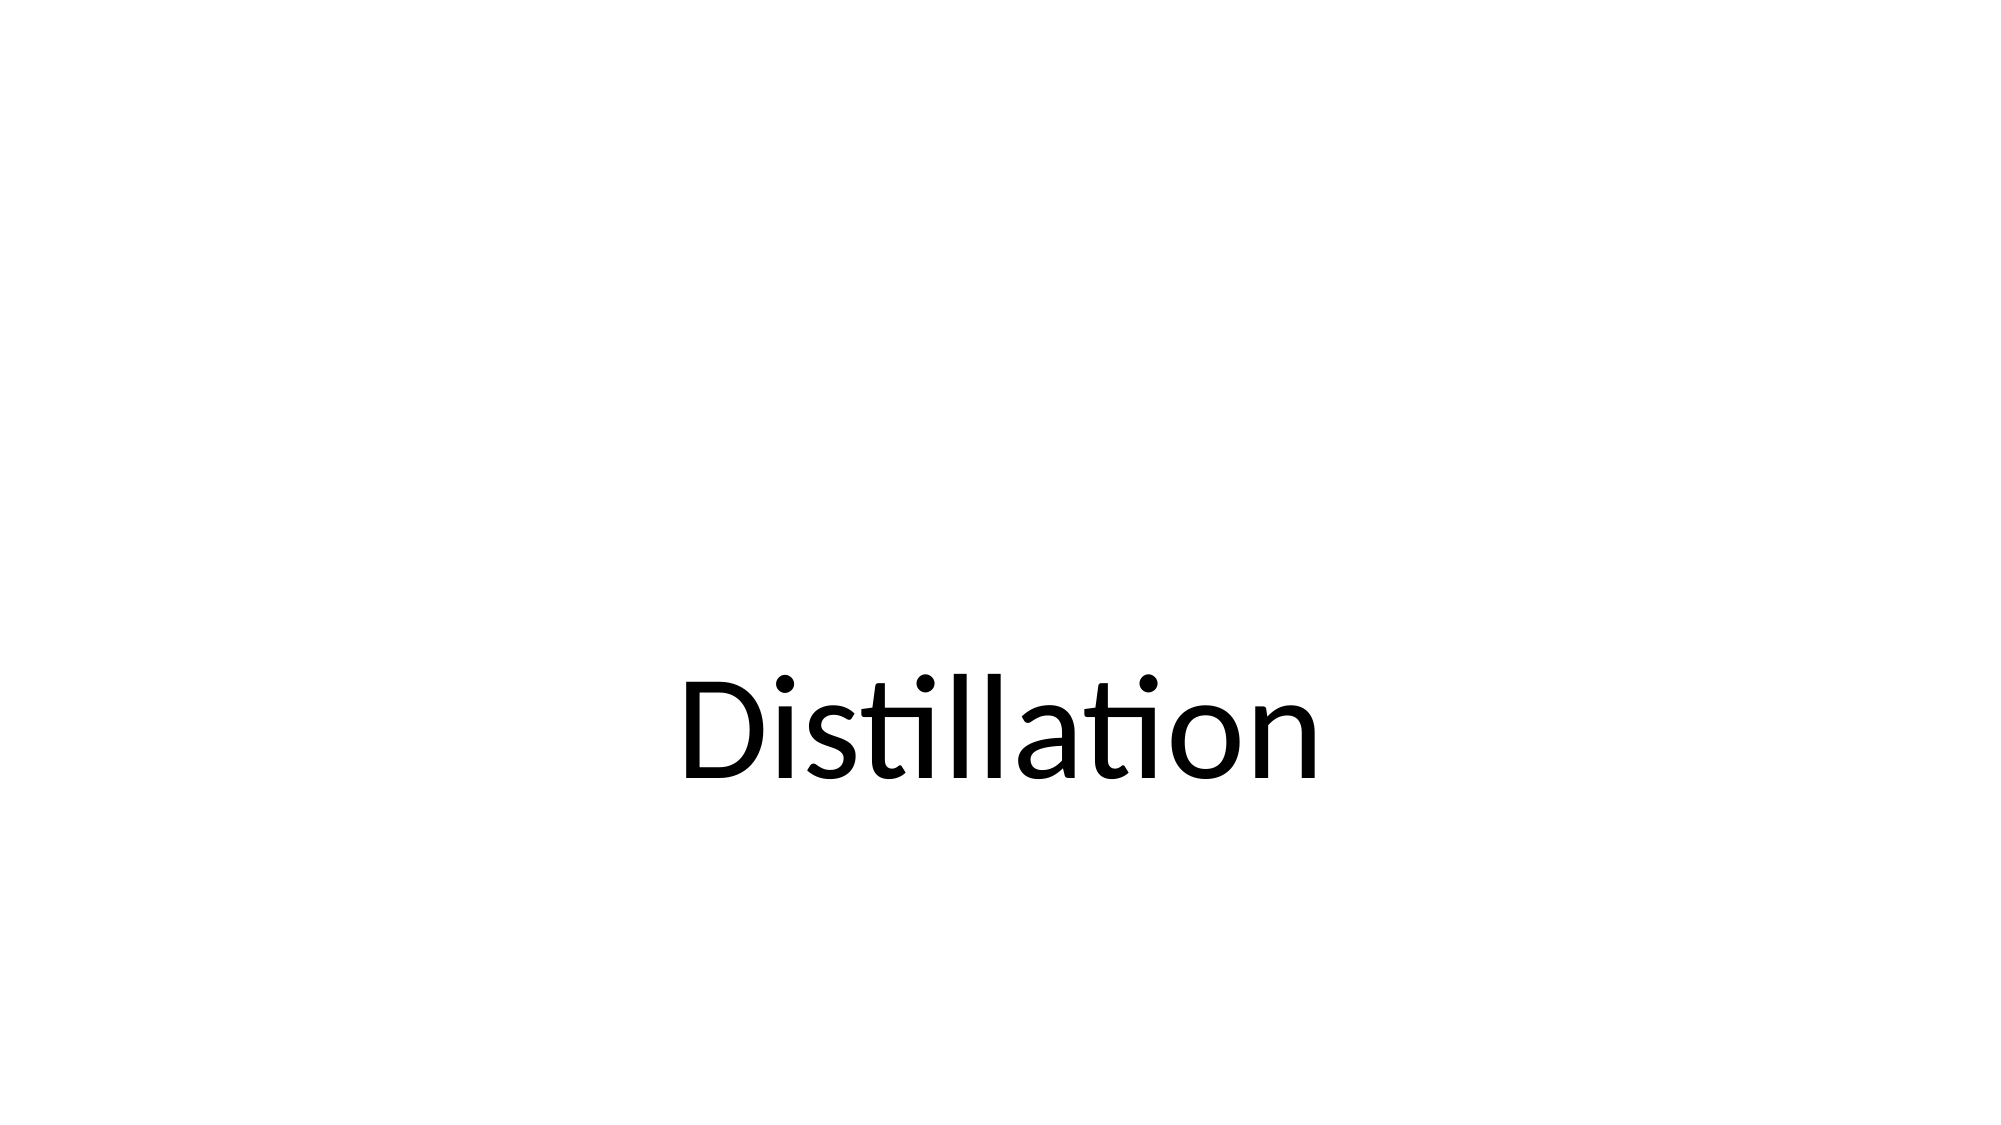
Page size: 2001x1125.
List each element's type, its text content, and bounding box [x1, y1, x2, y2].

list Distillation [137, 299, 1863, 1014]
